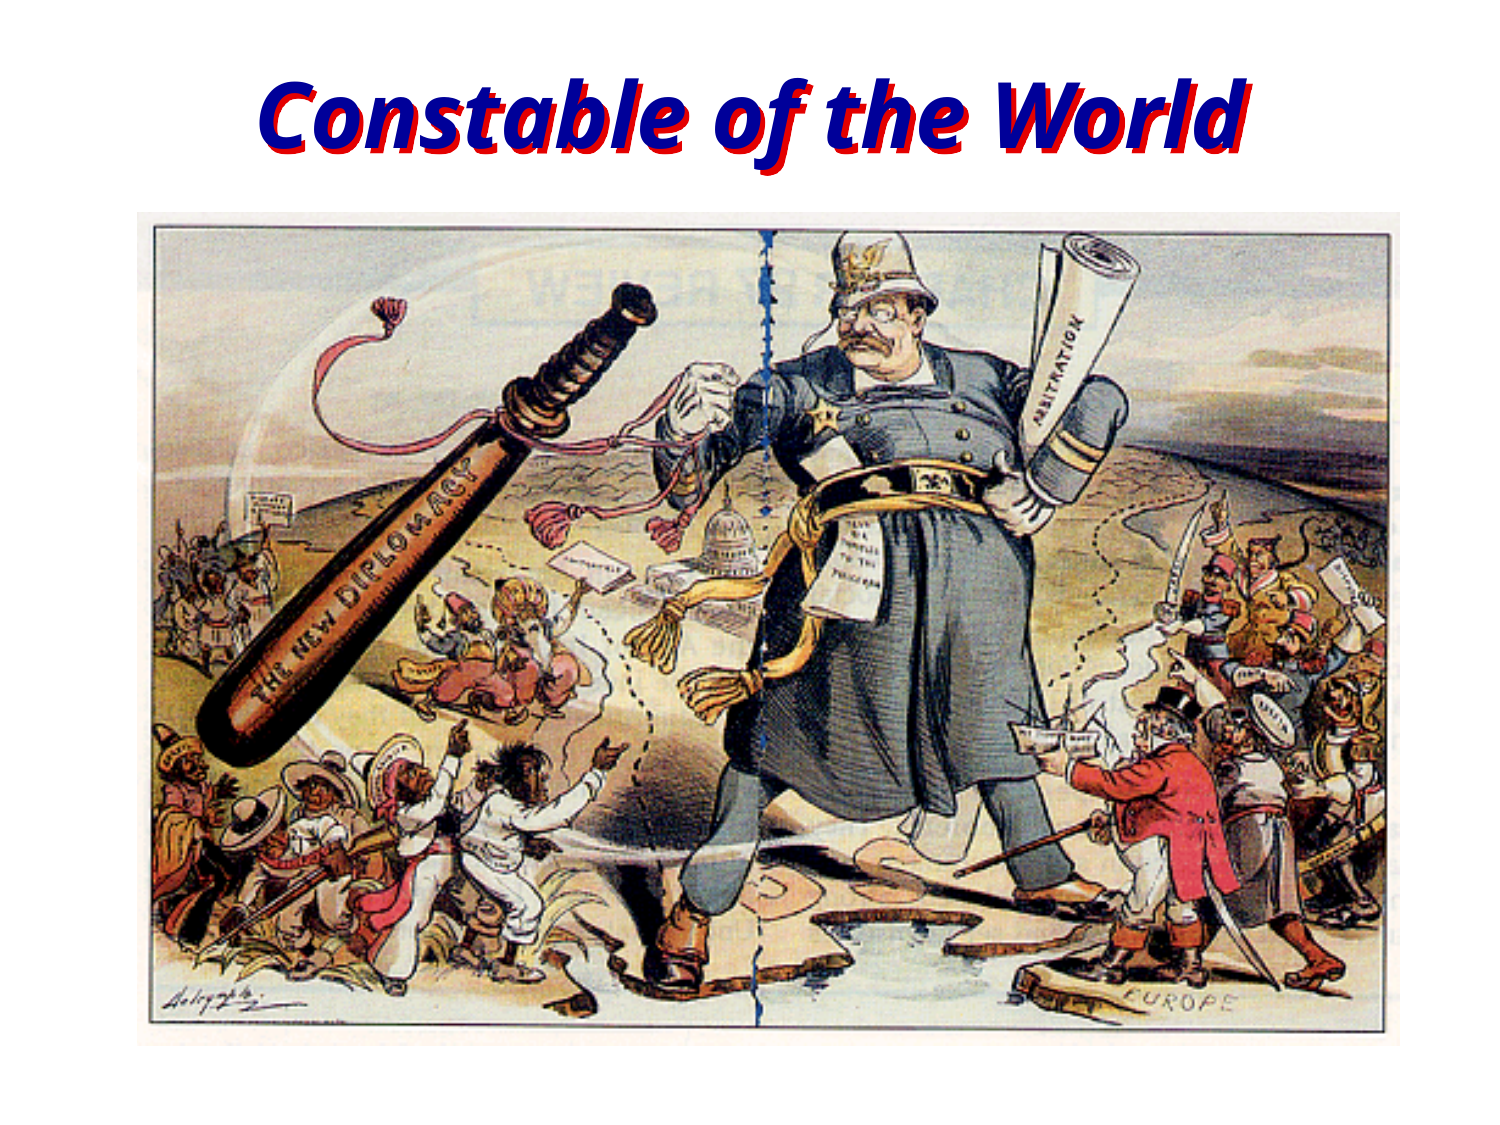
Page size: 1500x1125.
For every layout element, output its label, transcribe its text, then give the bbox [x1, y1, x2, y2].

picture [137, 212, 1401, 1047]
text_box Constable of the World [62, 49, 1438, 175]
